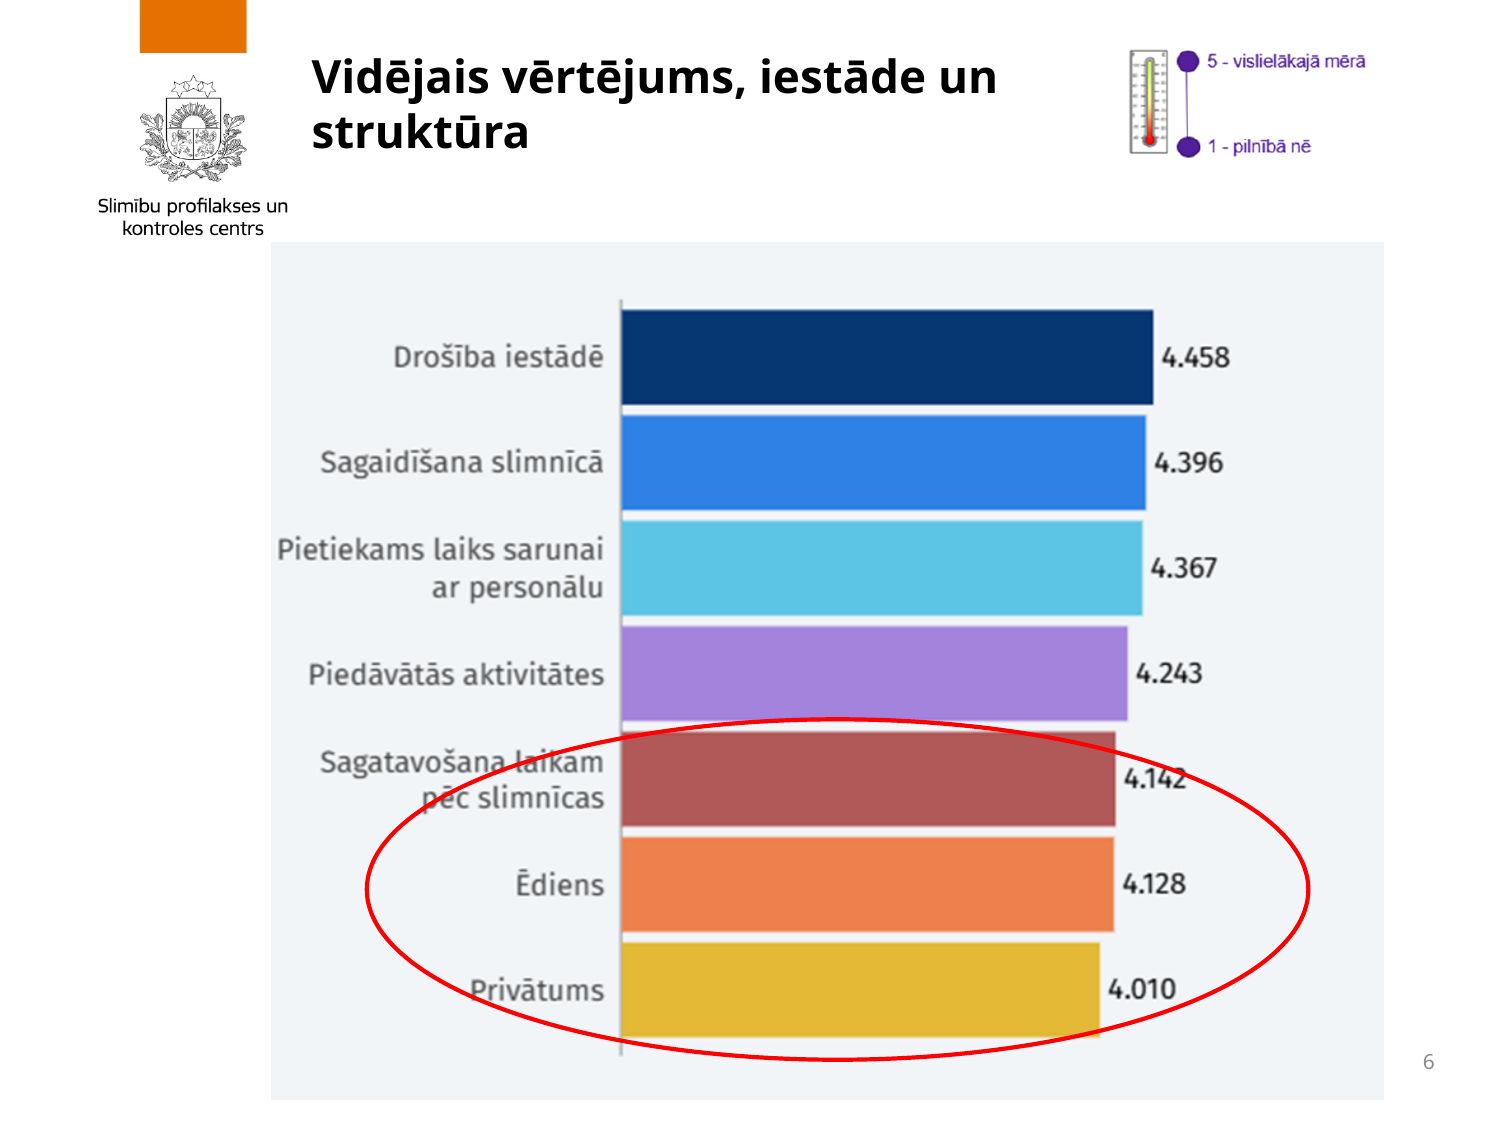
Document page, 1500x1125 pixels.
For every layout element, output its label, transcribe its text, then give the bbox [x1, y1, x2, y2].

title Vidējais vērtējums, iestāde un struktūra [296, 40, 1071, 158]
picture [1115, 24, 1372, 174]
slide_number 6 [1400, 1037, 1450, 1088]
picture [48, 0, 1384, 1101]
